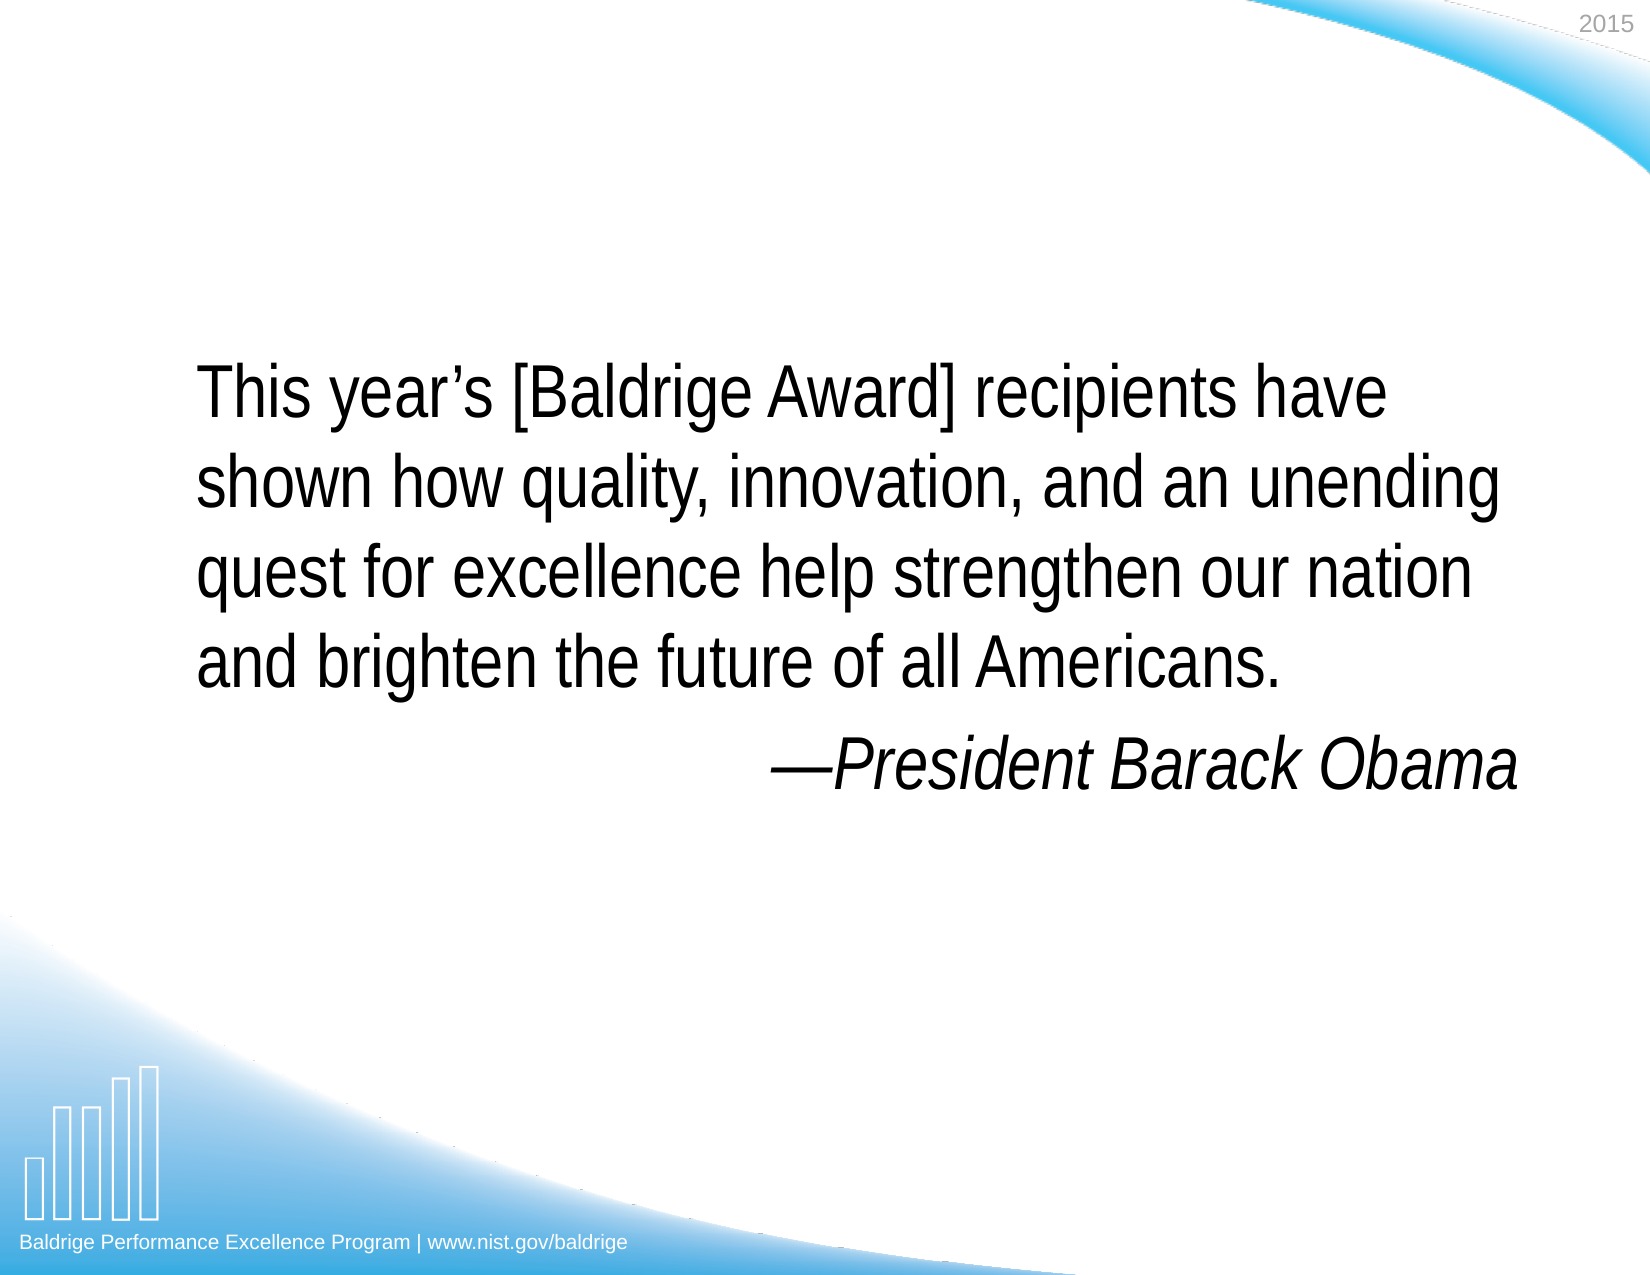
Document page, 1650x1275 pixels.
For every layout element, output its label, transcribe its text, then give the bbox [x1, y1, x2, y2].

list This year’s [Baldrige Award] recipients have shown how quality, innovation, and an unending quest for excellence help strengthen our nation and brighten the future of all Americans. —President Barack Obama [96, 335, 1536, 829]
